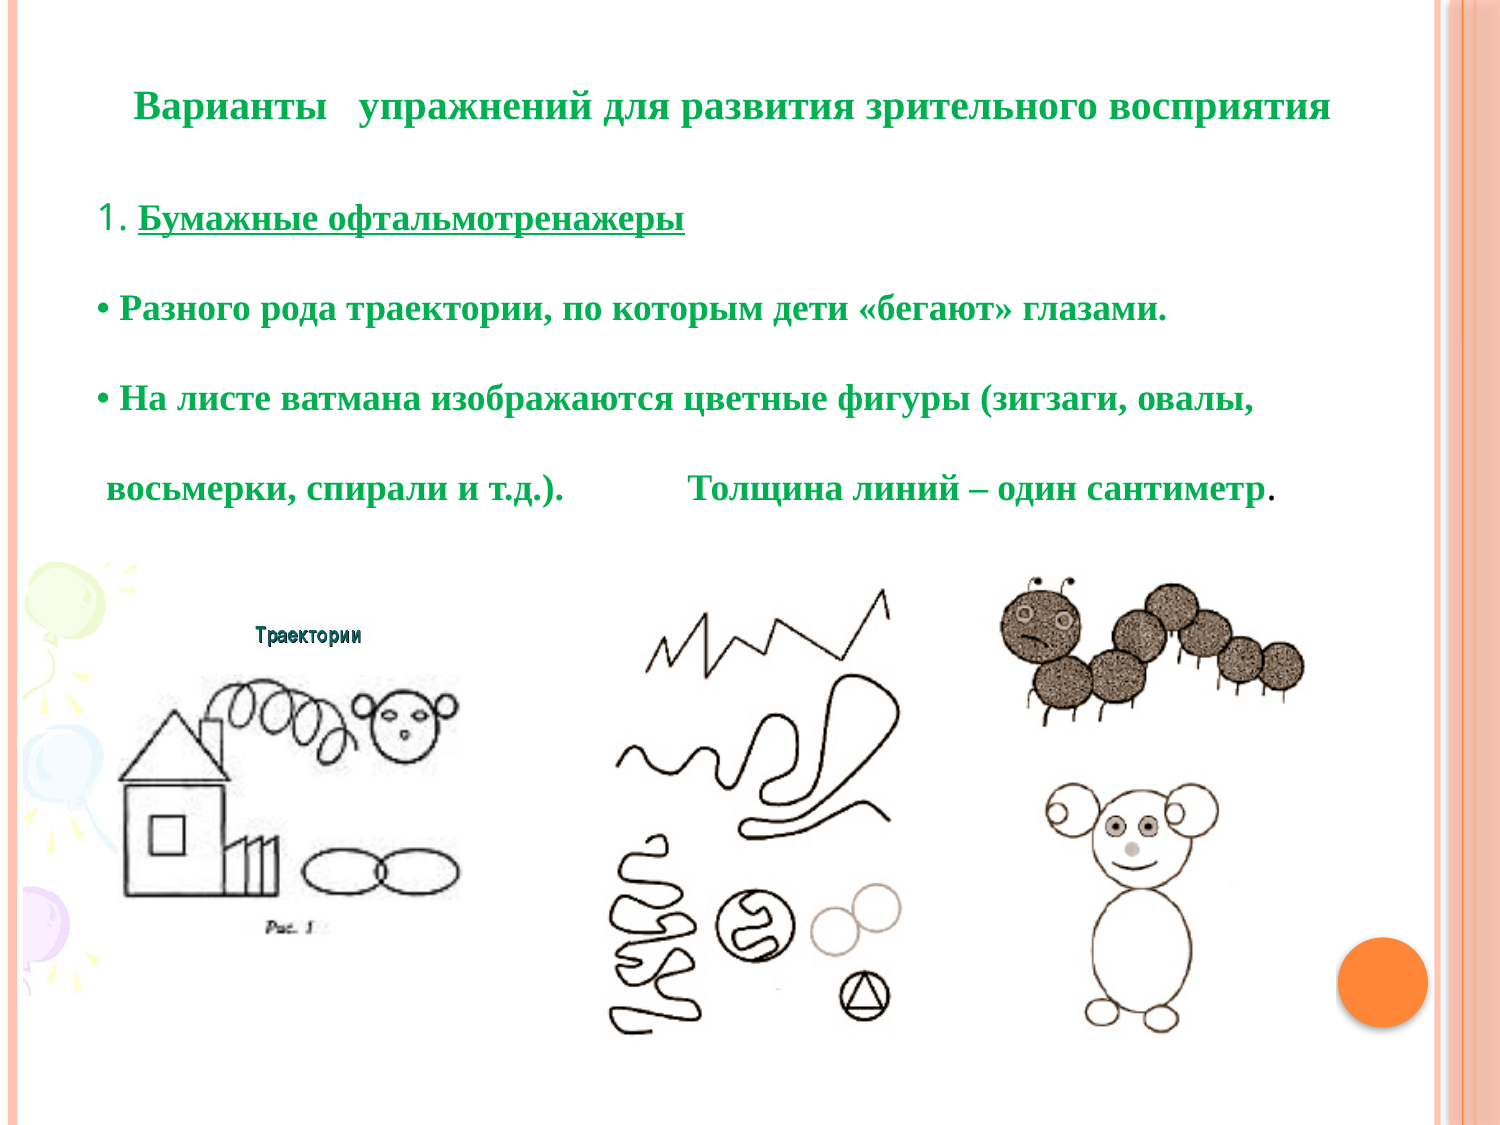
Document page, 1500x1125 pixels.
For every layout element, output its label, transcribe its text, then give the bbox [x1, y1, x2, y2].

text_box Варианты упражнений для развития зрительного восприятия [58, 70, 1407, 136]
text_box 1. Бумажные офтальмотренажеры • Разного рода траектории, по которым дети «бегают» глазами. • На листе ватмана изображаются цветные фигуры (зигзаги, овалы, восьмерки, спирали и т.д.). Толщина линий – один сантиметр. [81, 140, 1371, 516]
picture [22, 561, 1336, 1044]
